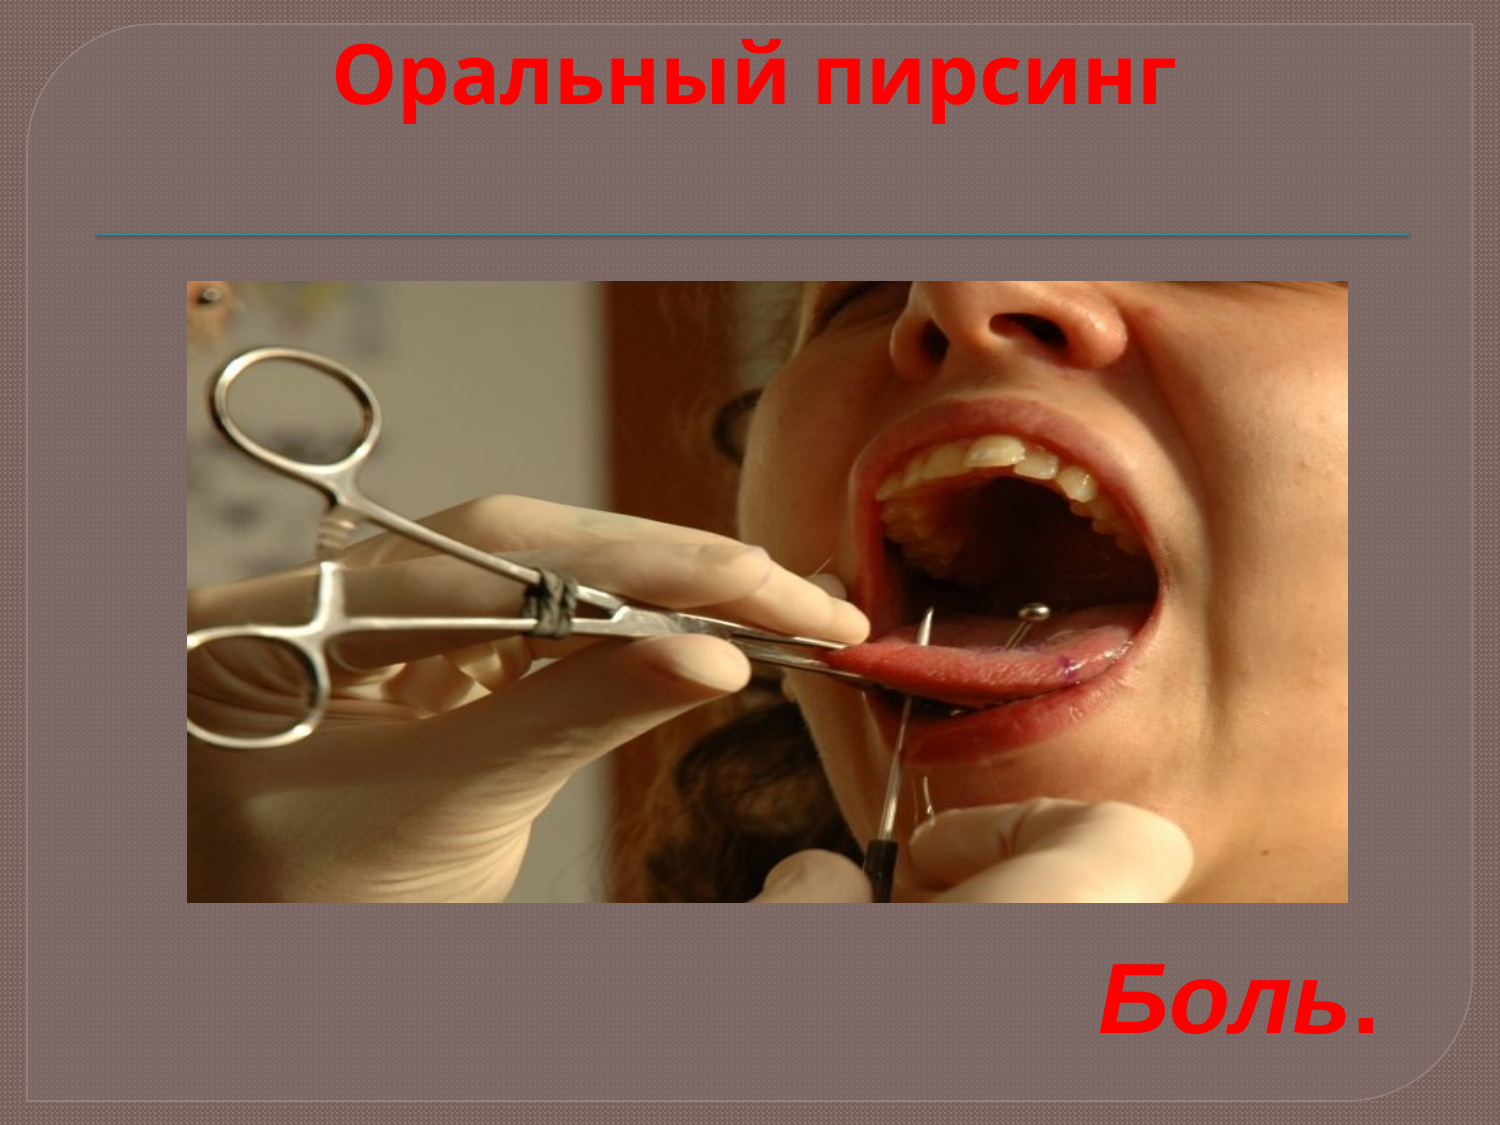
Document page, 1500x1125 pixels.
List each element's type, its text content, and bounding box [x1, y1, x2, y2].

title Оральный пирсинг [75, 41, 1425, 230]
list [187, 281, 1348, 903]
text_box Боль. [1042, 925, 1395, 1061]
